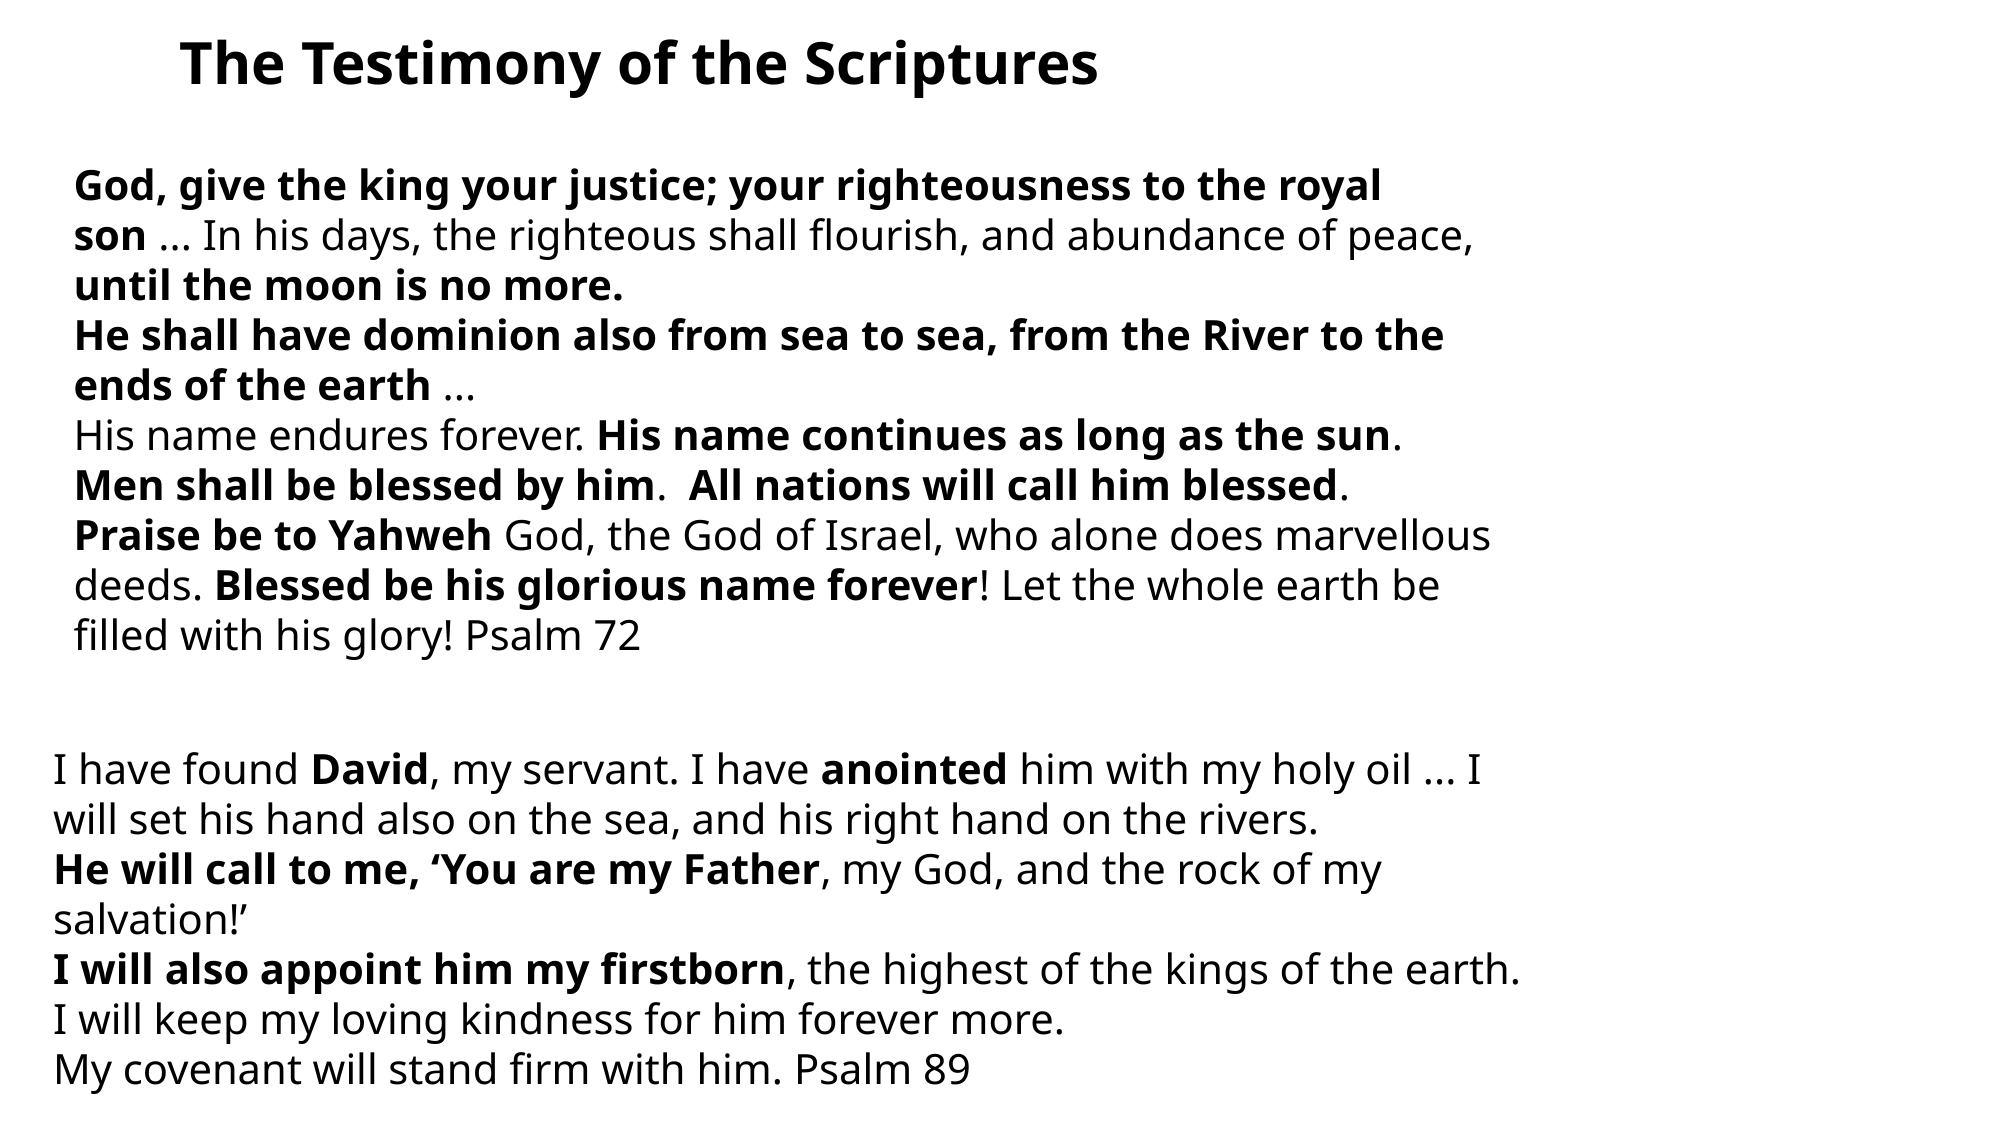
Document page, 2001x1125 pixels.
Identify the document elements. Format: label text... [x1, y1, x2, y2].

text_box I have found David, my servant. I have anointed him with my holy oil ... I will set his hand also on the sea, and his right hand on the rivers. He will call to me, ‘You are my Father, my God, and the rock of my salvation!’ I will also appoint him my firstborn, the highest of the kings of the earth. I will keep my loving kindness for him forever more. My covenant will stand firm with him. Psalm 89 [38, 735, 1544, 1101]
text_box God, give the king your justice; your righteousness to the royal son ... In his days, the righteous shall flourish, and abundance of peace, until the moon is no more. He shall have dominion also from sea to sea, from the River to the ends of the earth ... His name endures forever. His name continues as long as the sun. Men shall be blessed by him. All nations will call him blessed. Praise be to Yahweh God, the God of Israel, who alone does marvellous deeds. Blessed be his glorious name forever! Let the whole earth be filled with his glory! Psalm 72 [58, 151, 1544, 717]
text_box The Testimony of the Scriptures [164, 19, 1319, 105]
